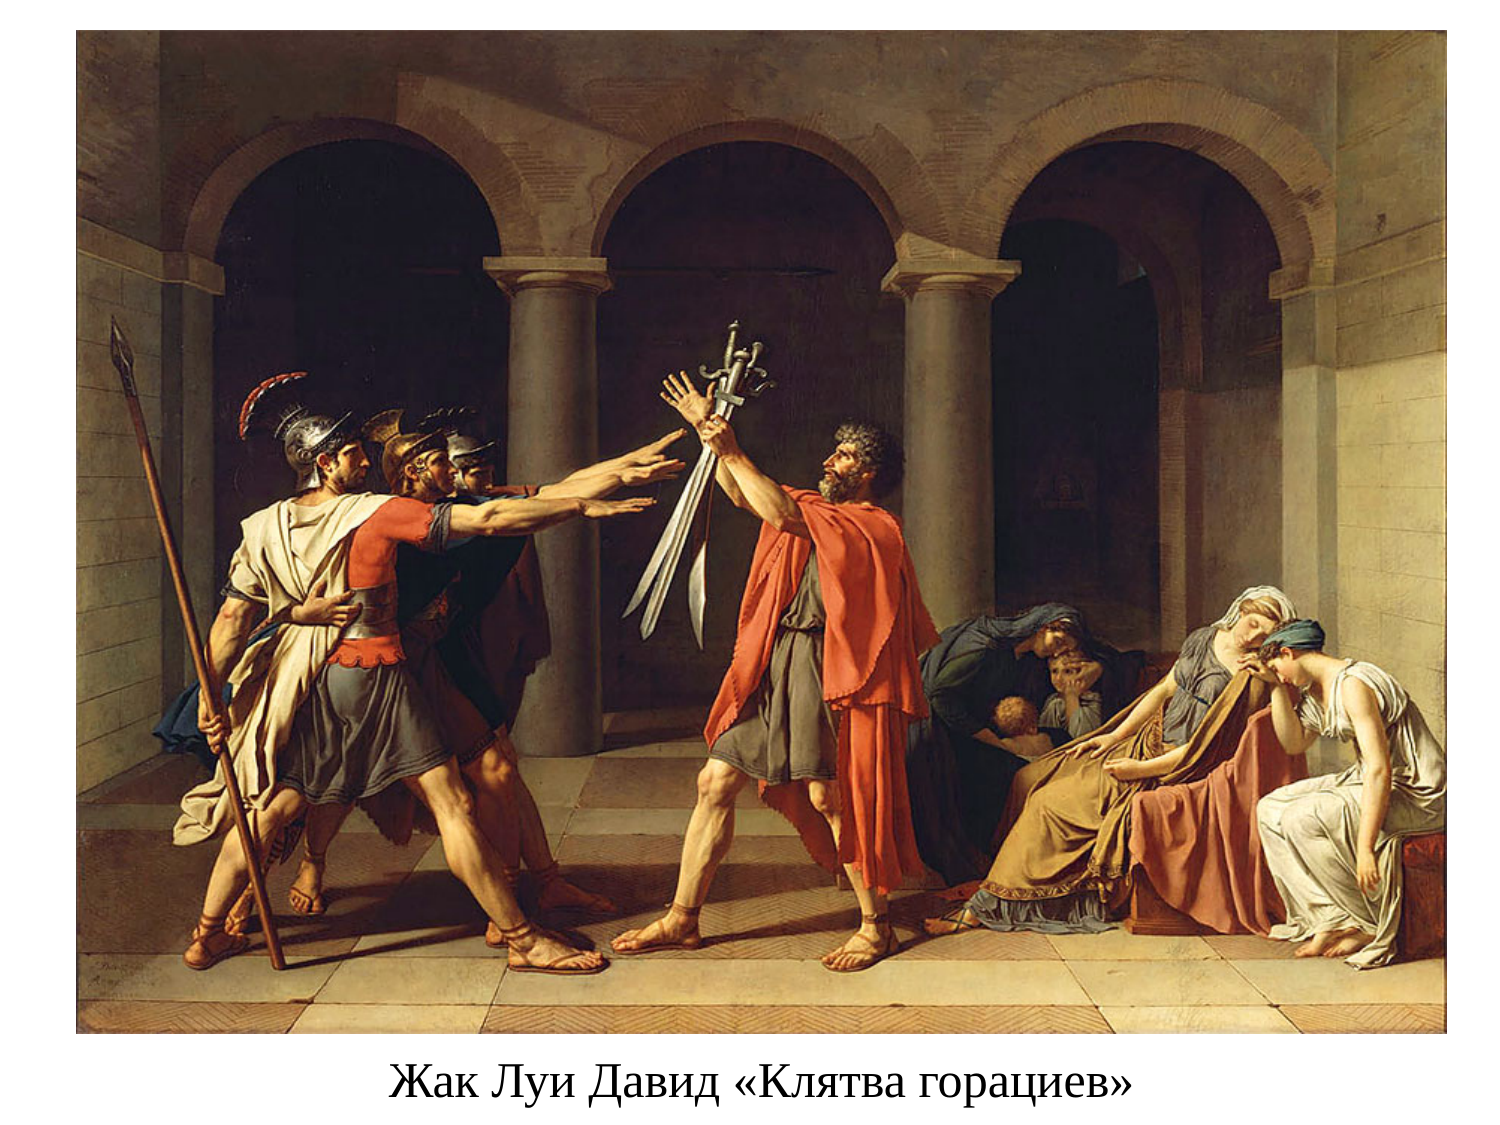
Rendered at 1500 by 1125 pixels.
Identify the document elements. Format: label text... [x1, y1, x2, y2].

text_box Жак Луи Давид «Клятва горациев» [374, 1043, 1150, 1115]
picture [76, 30, 1448, 1034]
